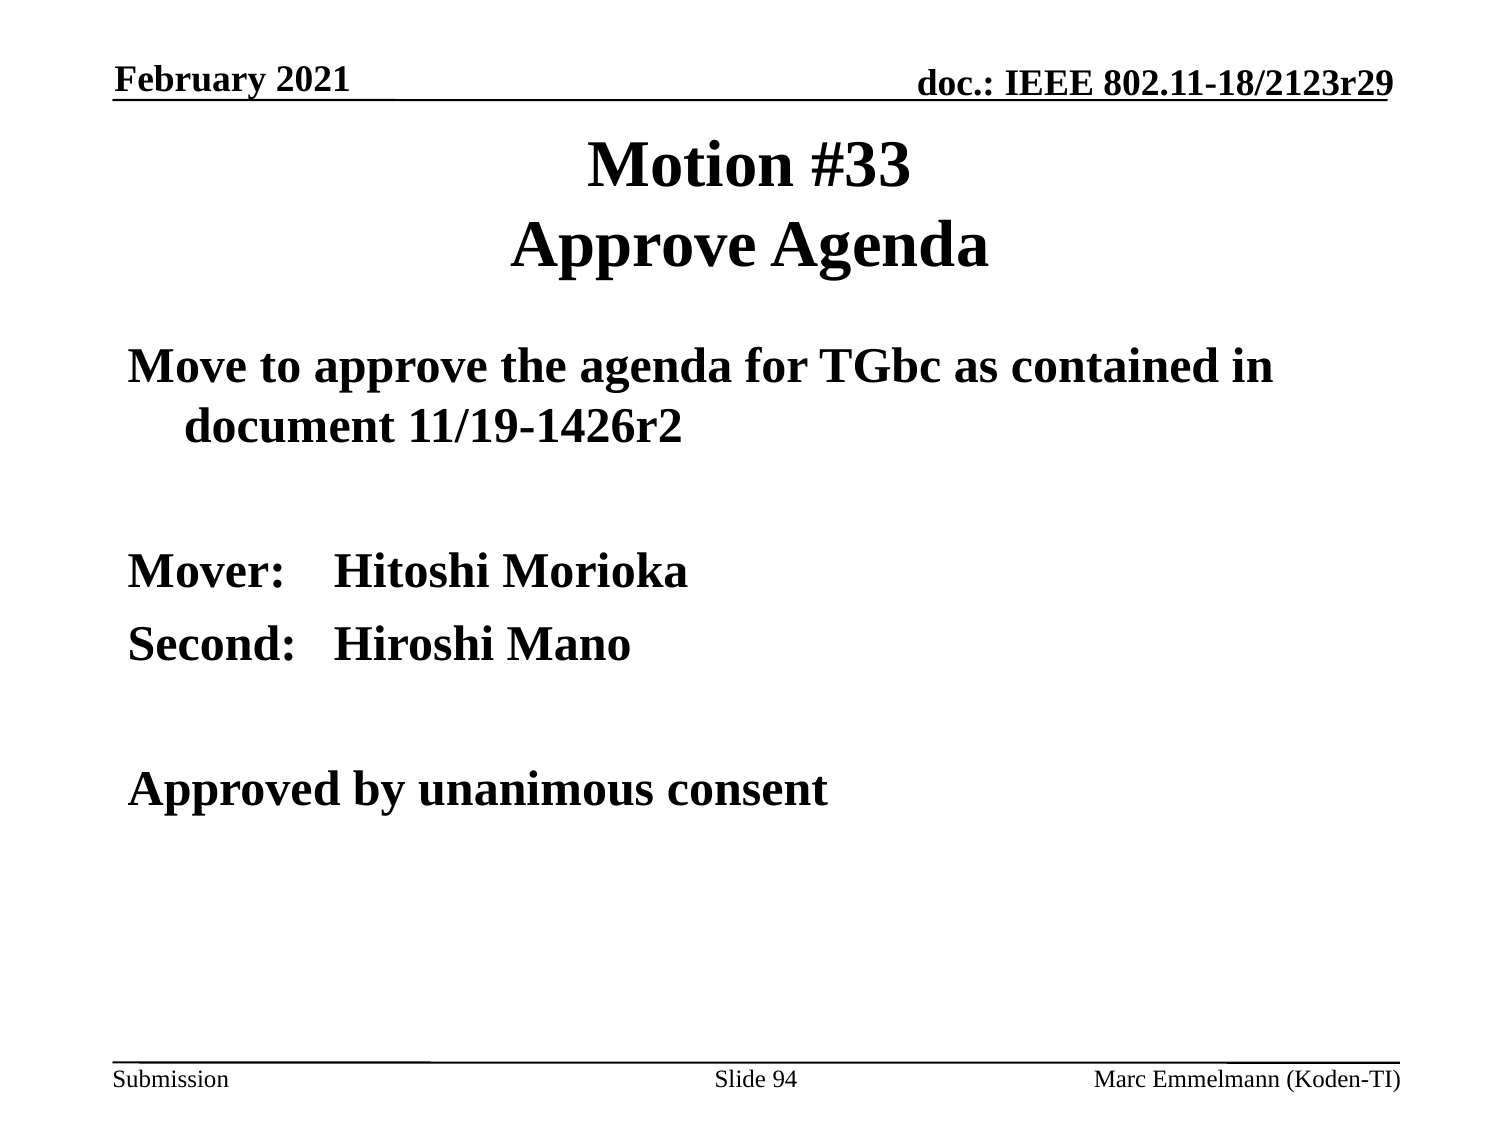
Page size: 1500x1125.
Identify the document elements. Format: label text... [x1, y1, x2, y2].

footer Marc Emmelmann (Koden-TI) [878, 1061, 1402, 1093]
slide_number Slide 94 [712, 1061, 800, 1123]
title Motion #33 Approve Agenda [112, 112, 1388, 288]
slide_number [114, 54, 423, 100]
list Move to approve the agenda for TGbc as contained in document 11/19-1426r2 Mover: Hitoshi Morioka Second: Hiroshi Mano Approved by unanimous consent [112, 324, 1388, 1000]
